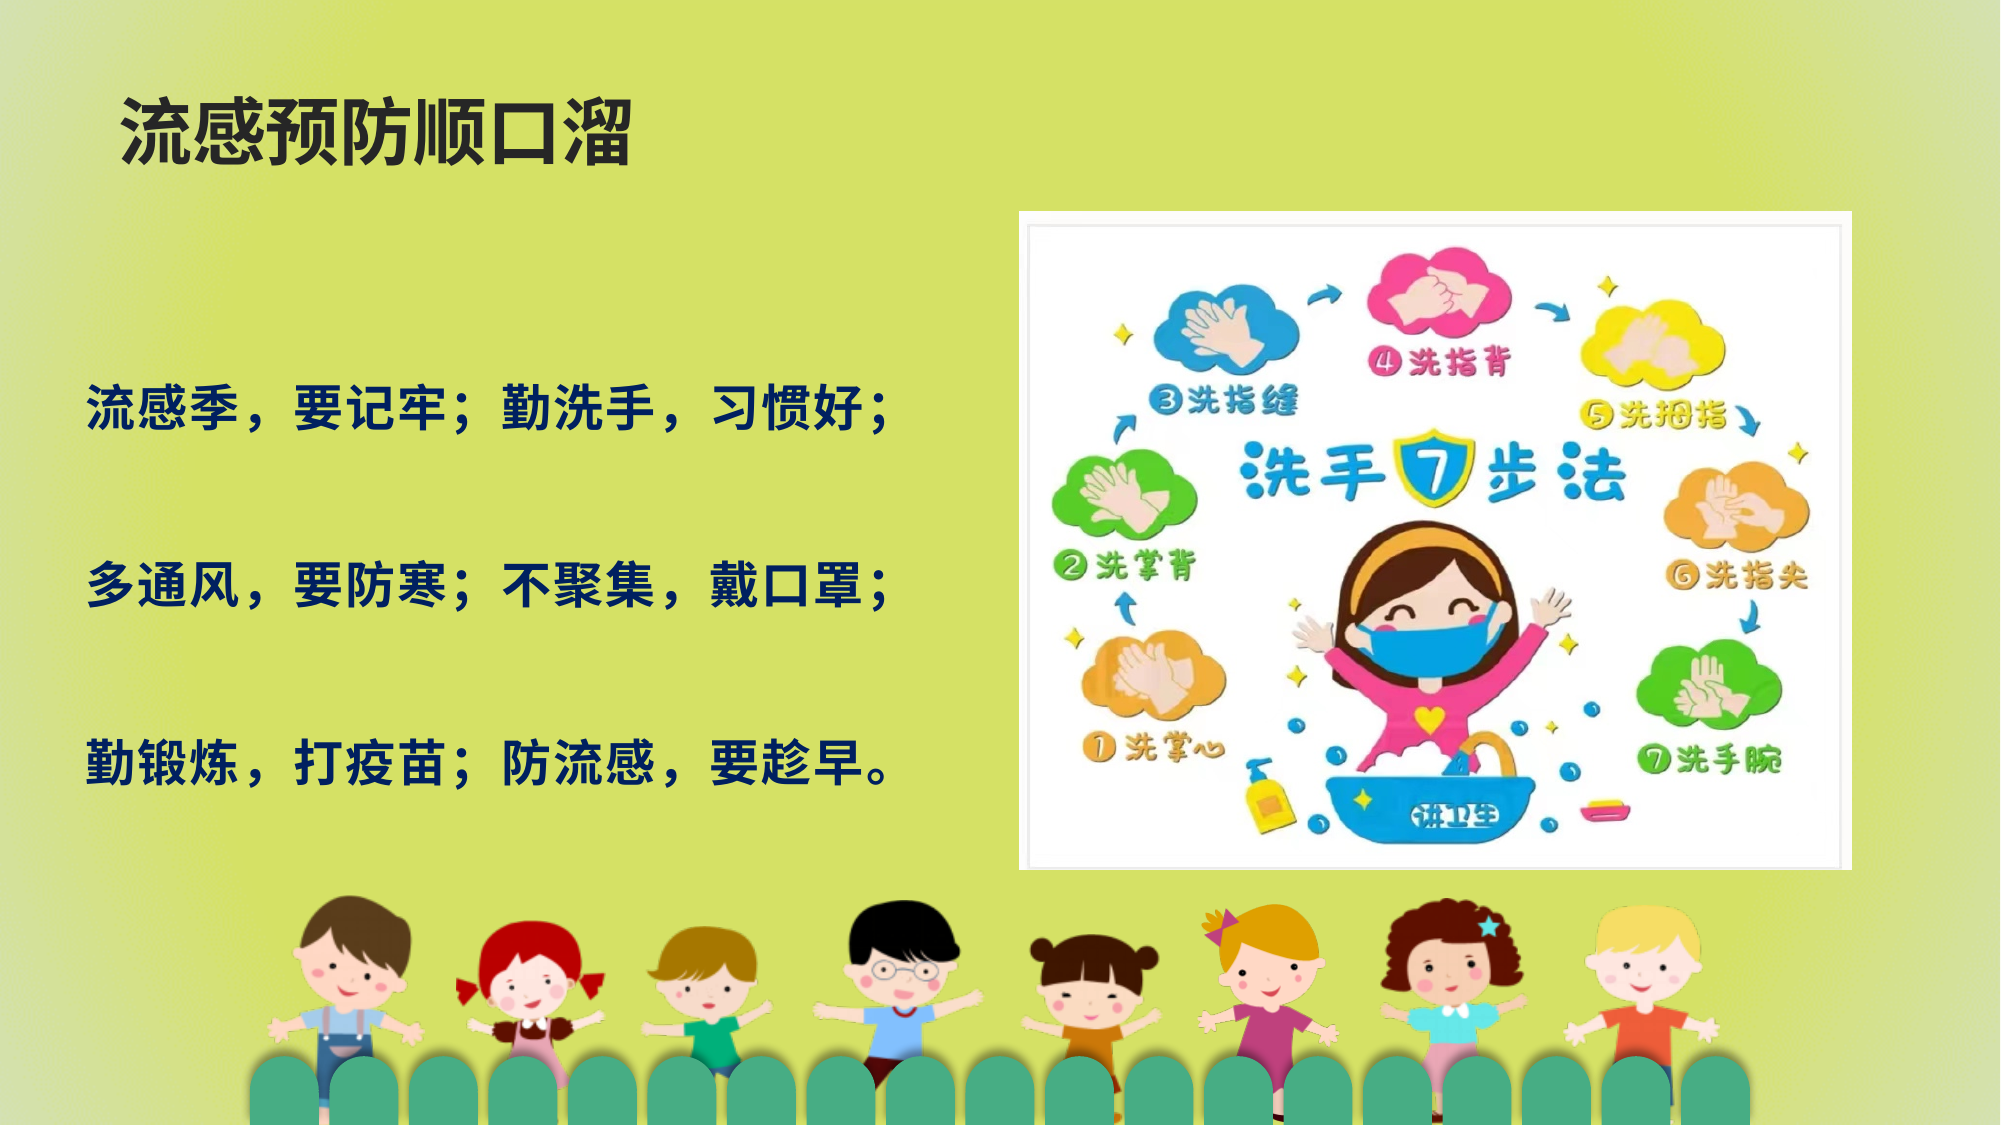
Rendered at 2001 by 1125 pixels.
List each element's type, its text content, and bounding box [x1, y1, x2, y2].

text_box 流感季，要记牢；勤洗手，习惯好； 多通风，要防寒；不聚集，戴口罩； 勤锻炼，打疫苗；防流感，要趁早。 [74, 204, 935, 951]
picture [0, 0, 2001, 1125]
text_box 流感预防顺口溜 [118, 80, 812, 181]
